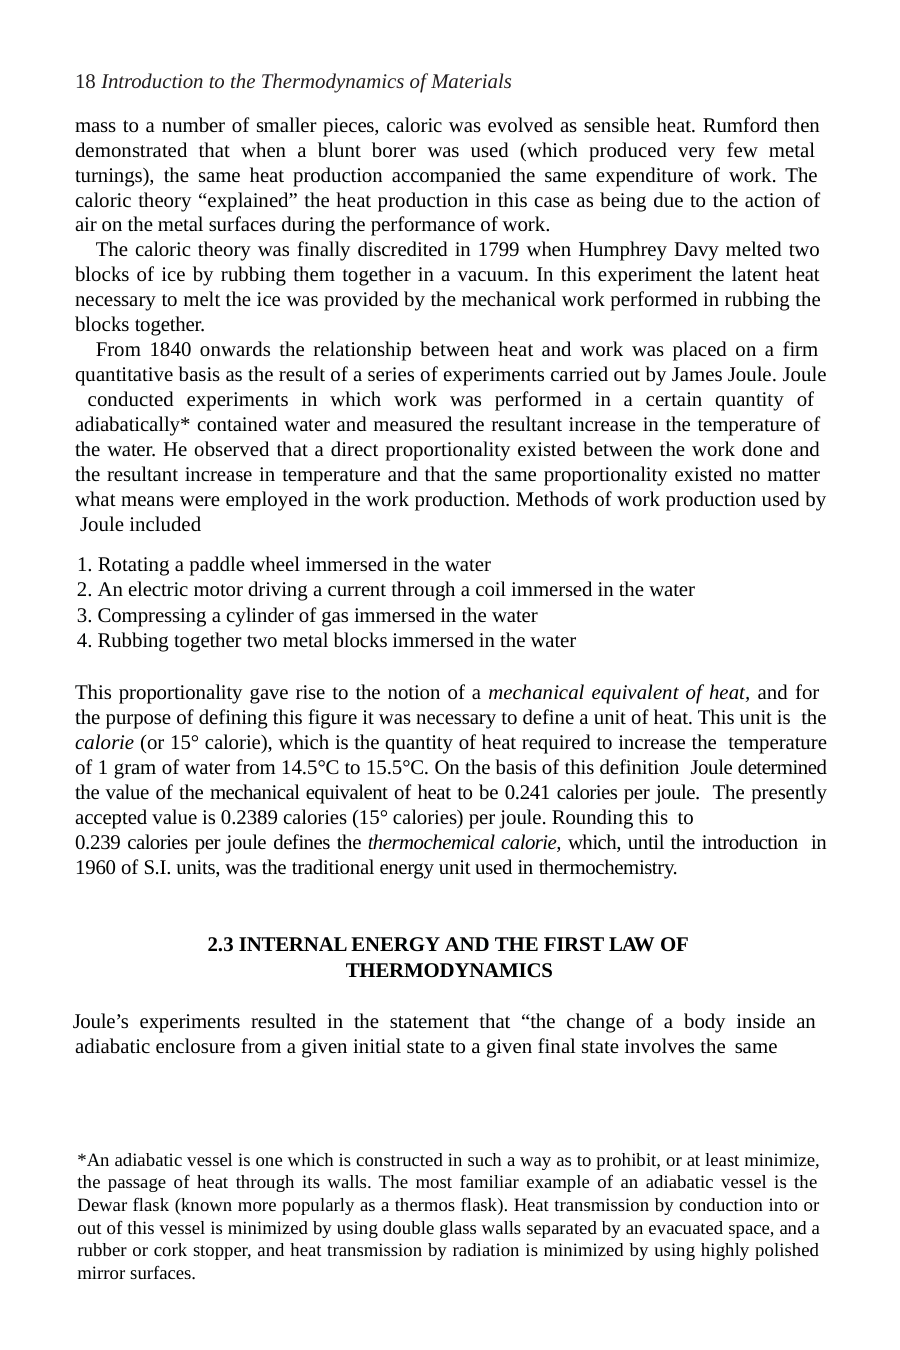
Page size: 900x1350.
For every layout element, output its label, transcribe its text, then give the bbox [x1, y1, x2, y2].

text_box *An adiabatic vessel is one which is constructed in such a way as to prohibit, or at least minimize, the passage of heat through its walls. The most familiar example of an adiabatic vessel is the Dewar flask (known more popularly as a thermos flask). Heat transmission by conduction into or out of this vessel is minimized by using double glass walls separated by an evacuated space, and a rubber or cork stopper, and heat transmission by radiation is minimized by using highly polished mirror surfaces. [75, 1145, 826, 1284]
text_box 18 Introduction to the Thermodynamics of Materials mass to a number of smaller pieces, caloric was evolved as sensible heat. Rumford then demonstrated that when a blunt borer was used (which produced very few metal turnings), the same heat production accompanied the same expenditure of work. The caloric theory “explained” the heat production in this case as being due to the action of air on the metal surfaces during the performance of work. The caloric theory was finally discredited in 1799 when Humphrey Davy melted two blocks of ice by rubbing them together in a vacuum. In this experiment the latent heat necessary to melt the ice was provided by the mechanical work performed in rubbing the blocks together. From 1840 onwards the relationship between heat and work was placed on a firm quantitative basis as the result of a series of experiments carried out by James Joule. Joule conducted experiments in which work was performed in a certain quantity of adiabatically* contained water and measured the resultant increase in the temperature of the water. He observed that a direct proportionality existed between the work done and the resultant increase in temperature and that the same proportionality existed no matter what means were employed in the work production. Methods of work production used by Joule included Rotating a paddle wheel immersed in the water An electric motor driving a current through a coil immersed in the water Compressing a cylinder of gas immersed in the water Rubbing together two metal blocks immersed in the water This proportionality gave rise to the notion of a mechanical equivalent of heat, and for the purpose of defining this figure it was necessary to define a unit of heat. This unit is the calorie (or 15° calorie), which is the quantity of heat required to increase the temperature of 1 gram of water from 14.5°C to 15.5°C. On the basis of this definition Joule determined the value of the mechanical equivalent of heat to be 0.241 calories per joule. The presently accepted value is 0.2389 calories (15° calories) per joule. Rounding this to 0.239 calories per joule defines the thermochemical calorie, which, until the introduction in 1960 of S.I. units, was the traditional energy unit used in thermochemistry. 2.3 INTERNAL ENERGY AND THE FIRST LAW OF THERMODYNAMICS Joule’s experiments resulted in the statement that “the change of a body inside an adiabatic enclosure from a given initial state to a given final state involves the same [72, 66, 828, 1059]
